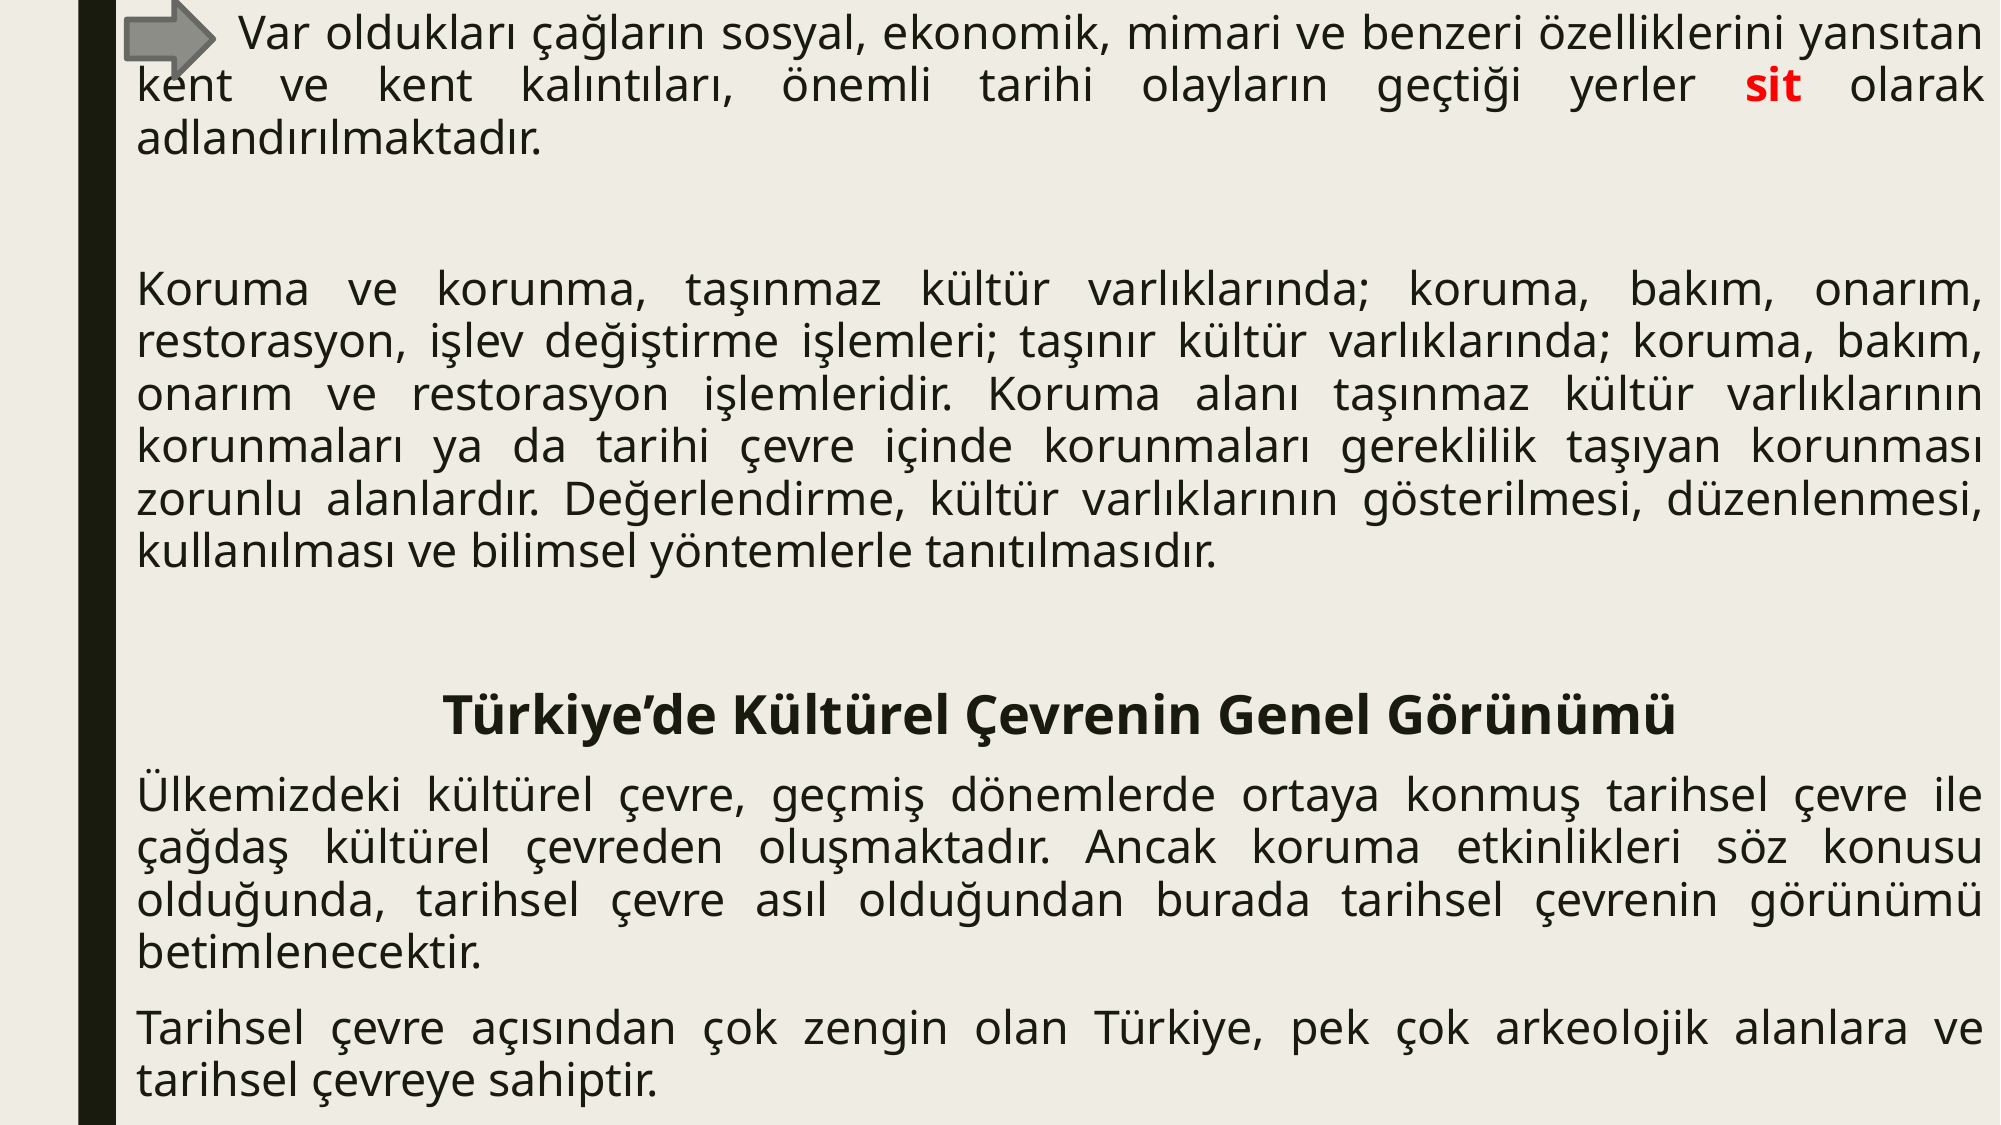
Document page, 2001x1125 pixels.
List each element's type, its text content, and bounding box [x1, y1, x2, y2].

text_box [123, 0, 217, 81]
list Var oldukları çağların sosyal, ekonomik, mimari ve benzeri özelliklerini yansıtan kent ve kent kalıntıları, önemli tarihi olayların geçtiği yerler sit olarak adlandırılmaktadır. Koruma ve korunma, taşınmaz kültür varlıklarında; koruma, bakım, onarım, restorasyon, işlev değiştirme işlemleri; taşınır kültür varlıklarında; koruma, bakım, onarım ve restorasyon işlemleridir. Koruma alanı taşınmaz kültür varlıklarının korunmaları ya da tarihi çevre içinde korunmaları gereklilik taşıyan korunması zorunlu alanlardır. Değerlendirme, kültür varlıklarının gösterilmesi, düzenlenmesi, kullanılması ve bilimsel yöntemlerle tanıtılmasıdır. Türkiye’de Kültürel Çevrenin Genel Görünümü Ülkemizdeki kültürel çevre, geçmiş dönemlerde ortaya konmuş tarihsel çevre ile çağdaş kültürel çevreden oluşmaktadır. Ancak koruma etkinlikleri söz konusu olduğunda, tarihsel çevre asıl olduğundan burada tarihsel çevrenin görünümü betimlenecektir. Tarihsel çevre açısından çok zengin olan Türkiye, pek çok arkeolojik alanlara ve tarihsel çevreye sahiptir. [121, 0, 2000, 1125]
